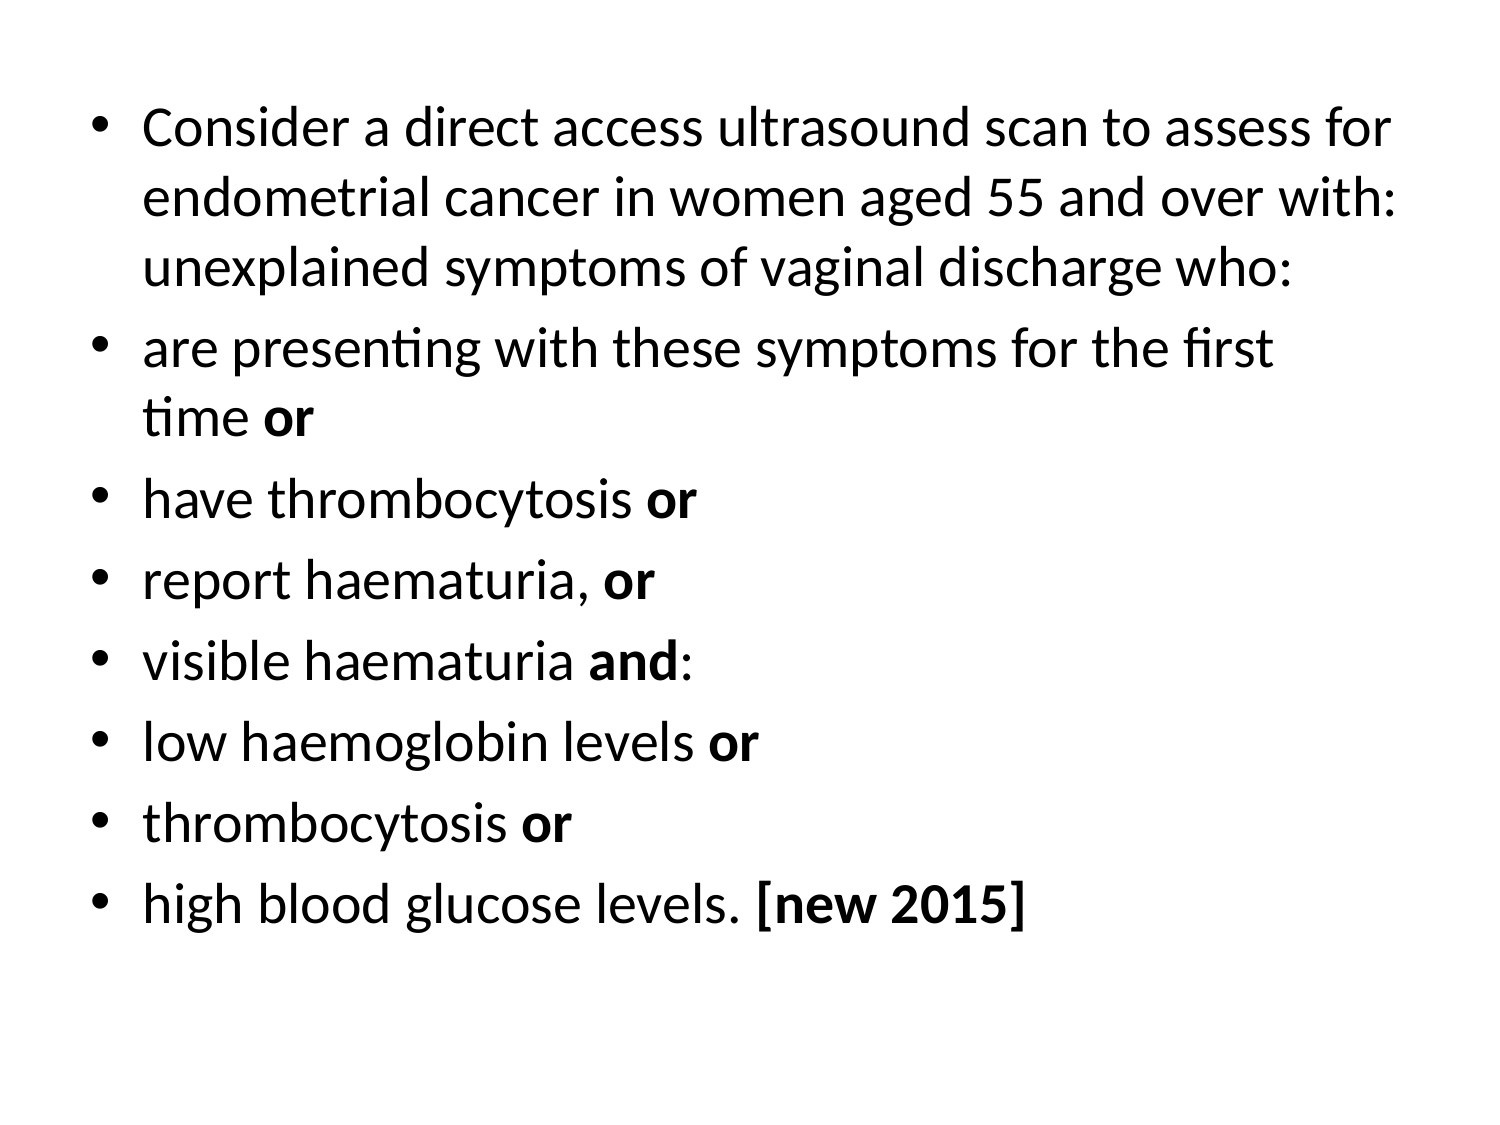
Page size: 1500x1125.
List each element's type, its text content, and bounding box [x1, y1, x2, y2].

list Consider a direct access ultrasound scan to assess for endometrial cancer in women aged 55 and over with: unexplained symptoms of vaginal discharge who: are presenting with these symptoms for the first time or have thrombocytosis or report haematuria, or visible haematuria and: low haemoglobin levels or thrombocytosis or high blood glucose levels. [new 2015] [75, 0, 1425, 1005]
